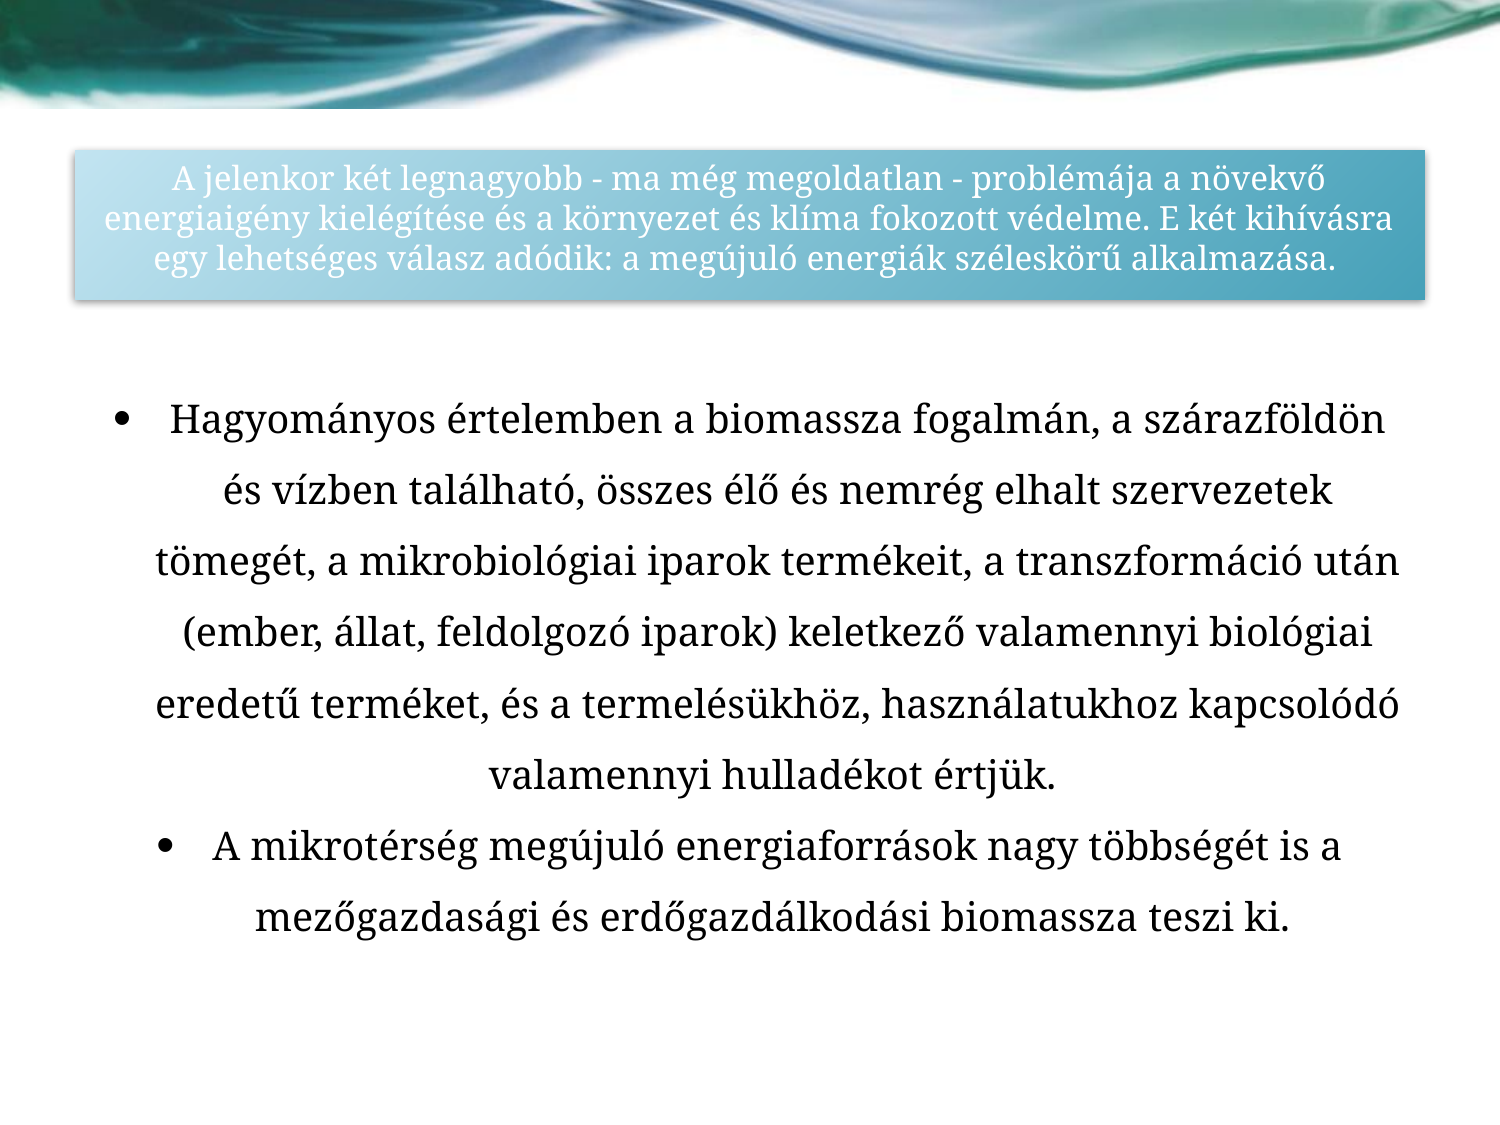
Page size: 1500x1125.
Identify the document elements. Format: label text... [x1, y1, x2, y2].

list Hagyományos értelemben a biomassza fogalmán, a szárazföldön és vízben található, összes élő és nemrég elhalt szervezetek tömegét, a mikrobiológiai iparok termékeit, a transzformáció után (ember, állat, feldolgozó iparok) keletkező valamennyi biológiai eredetű terméket, és a termelésükhöz, használatukhoz kapcsolódó valamennyi hulladékot értjük. A mikrotérség megújuló energiaforrások nagy többségét is a mezőgazdasági és erdőgazdálkodási biomassza teszi ki. [74, 362, 1426, 1006]
picture [0, 0, 1500, 109]
title A jelenkor két legnagyobb - ma még megoldatlan - problémája a növekvő energiaigény kielégítése és a környezet és klíma fokozott védelme. E két kihívásra egy lehetséges válasz adódik: a megújuló energiák széleskörű alkalmazása. [74, 149, 1426, 301]
